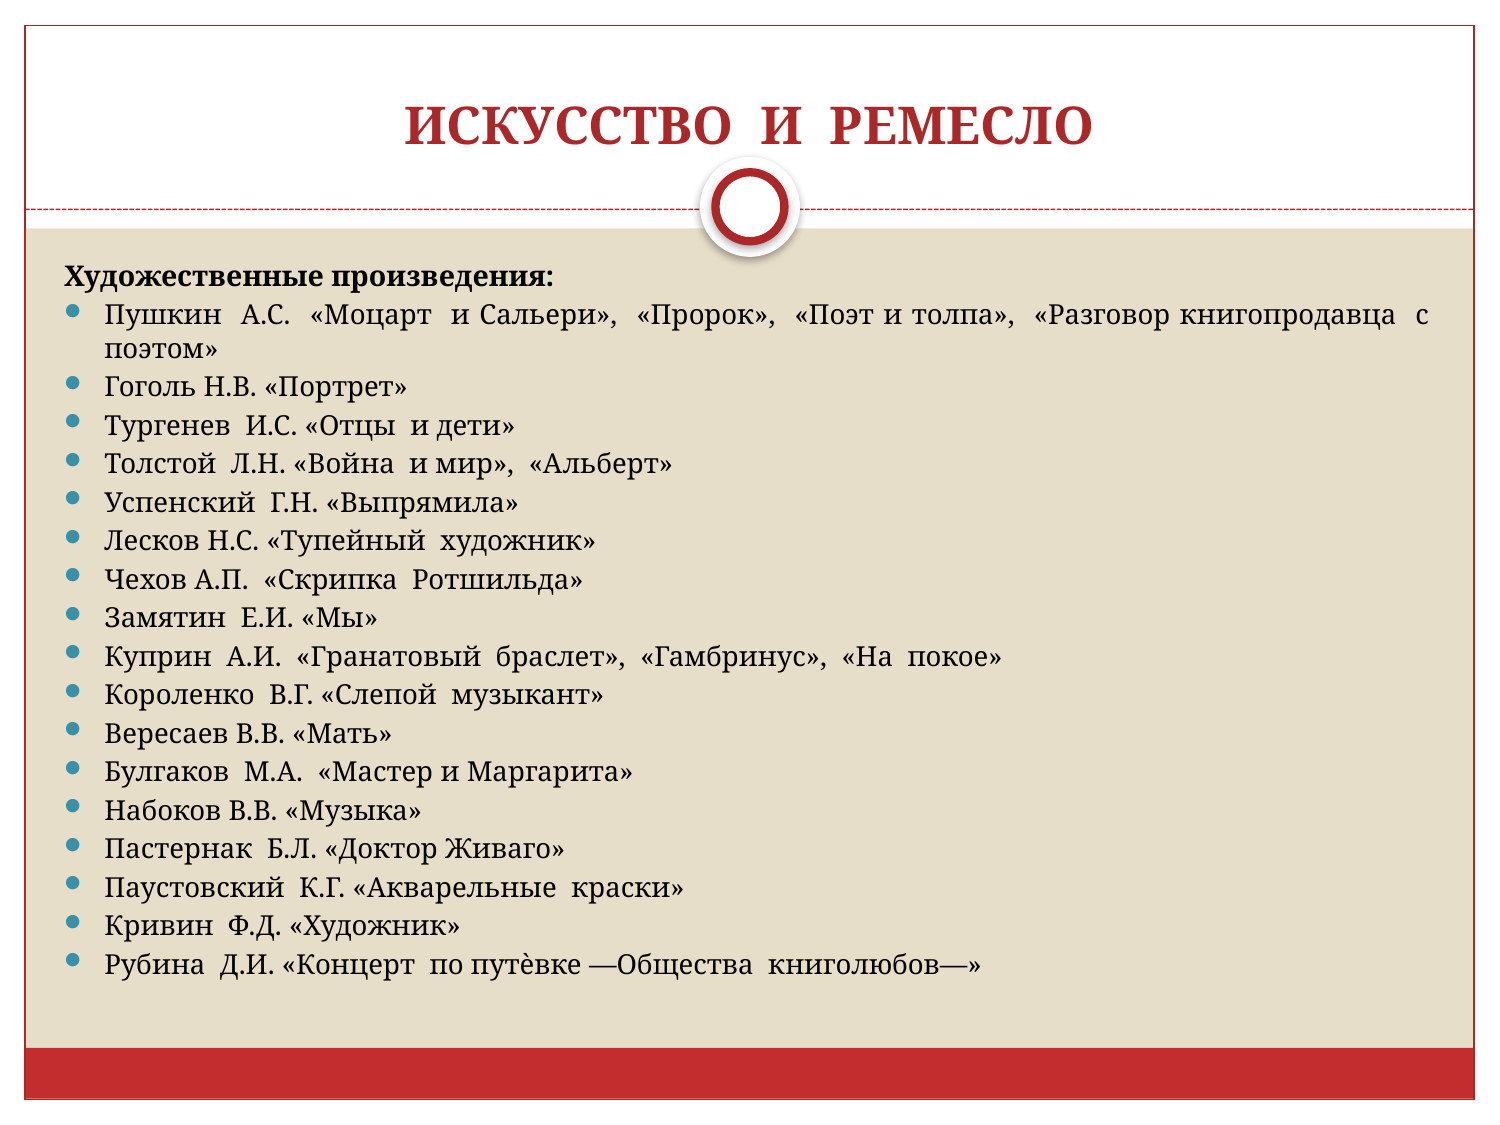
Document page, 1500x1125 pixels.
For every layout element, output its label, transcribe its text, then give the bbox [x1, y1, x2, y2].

title ИСКУССТВО И РЕМЕСЛО [49, 37, 1450, 162]
list Художественные произведения: Пушкин А.С. «Моцарт и Сальери», «Пророк», «Поэт и толпа», «Разговор книгопродавца с поэтом» Гоголь Н.В. «Портрет» Тургенев И.С. «Отцы и дети» Толстой Л.Н. «Война и мир», «Альберт» Успенский Г.Н. «Выпрямила» Лесков Н.С. «Тупейный художник» Чехов А.П. «Скрипка Ротшильда» Замятин Е.И. «Мы» Куприн А.И. «Гранатовый браслет», «Гамбринус», «На покое» Короленко В.Г. «Слепой музыкант» Вересаев В.В. «Мать» Булгаков М.А. «Мастер и Маргарита» Набоков В.В. «Музыка» Пастернак Б.Л. «Доктор Живаго» Паустовский К.Г. «Акварельные краски» Кривин Ф.Д. «Художник» Рубина Д.И. «Концерт по путѐвке ―Общества книголюбов―» [49, 250, 1445, 1001]
